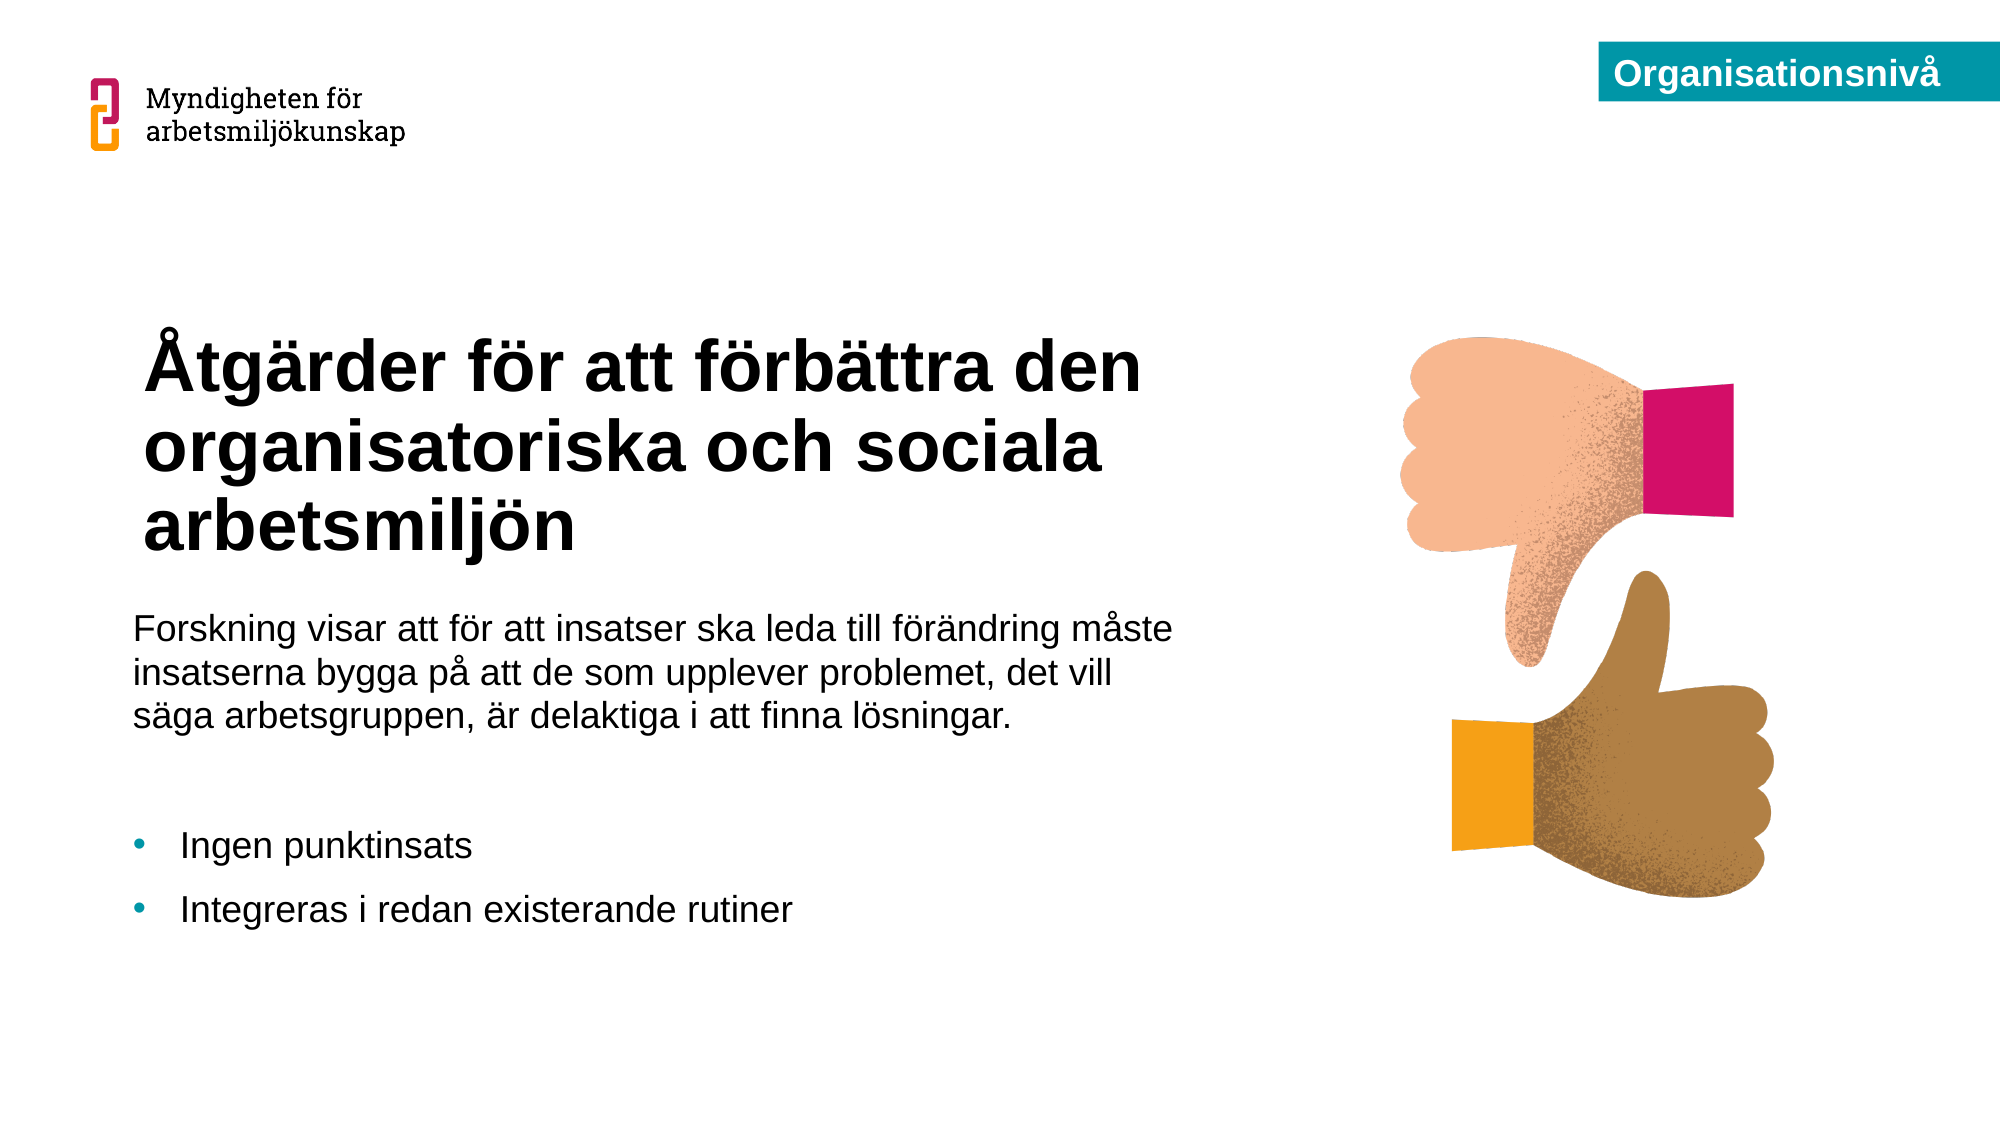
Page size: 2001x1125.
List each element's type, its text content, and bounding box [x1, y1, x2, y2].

text_box Organisationsnivå [1598, 41, 2000, 102]
picture [1393, 286, 1780, 948]
picture [35, 22, 461, 207]
text_box Forskning visar att för att insatser ska leda till förändring måste insatserna bygga på att de som upplever problemet, det vill säga arbetsgruppen, är delaktiga i att finna lösningar. Ingen punktinsats Integreras i redan existerande rutiner [118, 597, 1198, 851]
title Åtgärder för att förbättra den organisatoriska och sociala arbetsmiljön [143, 327, 1393, 434]
